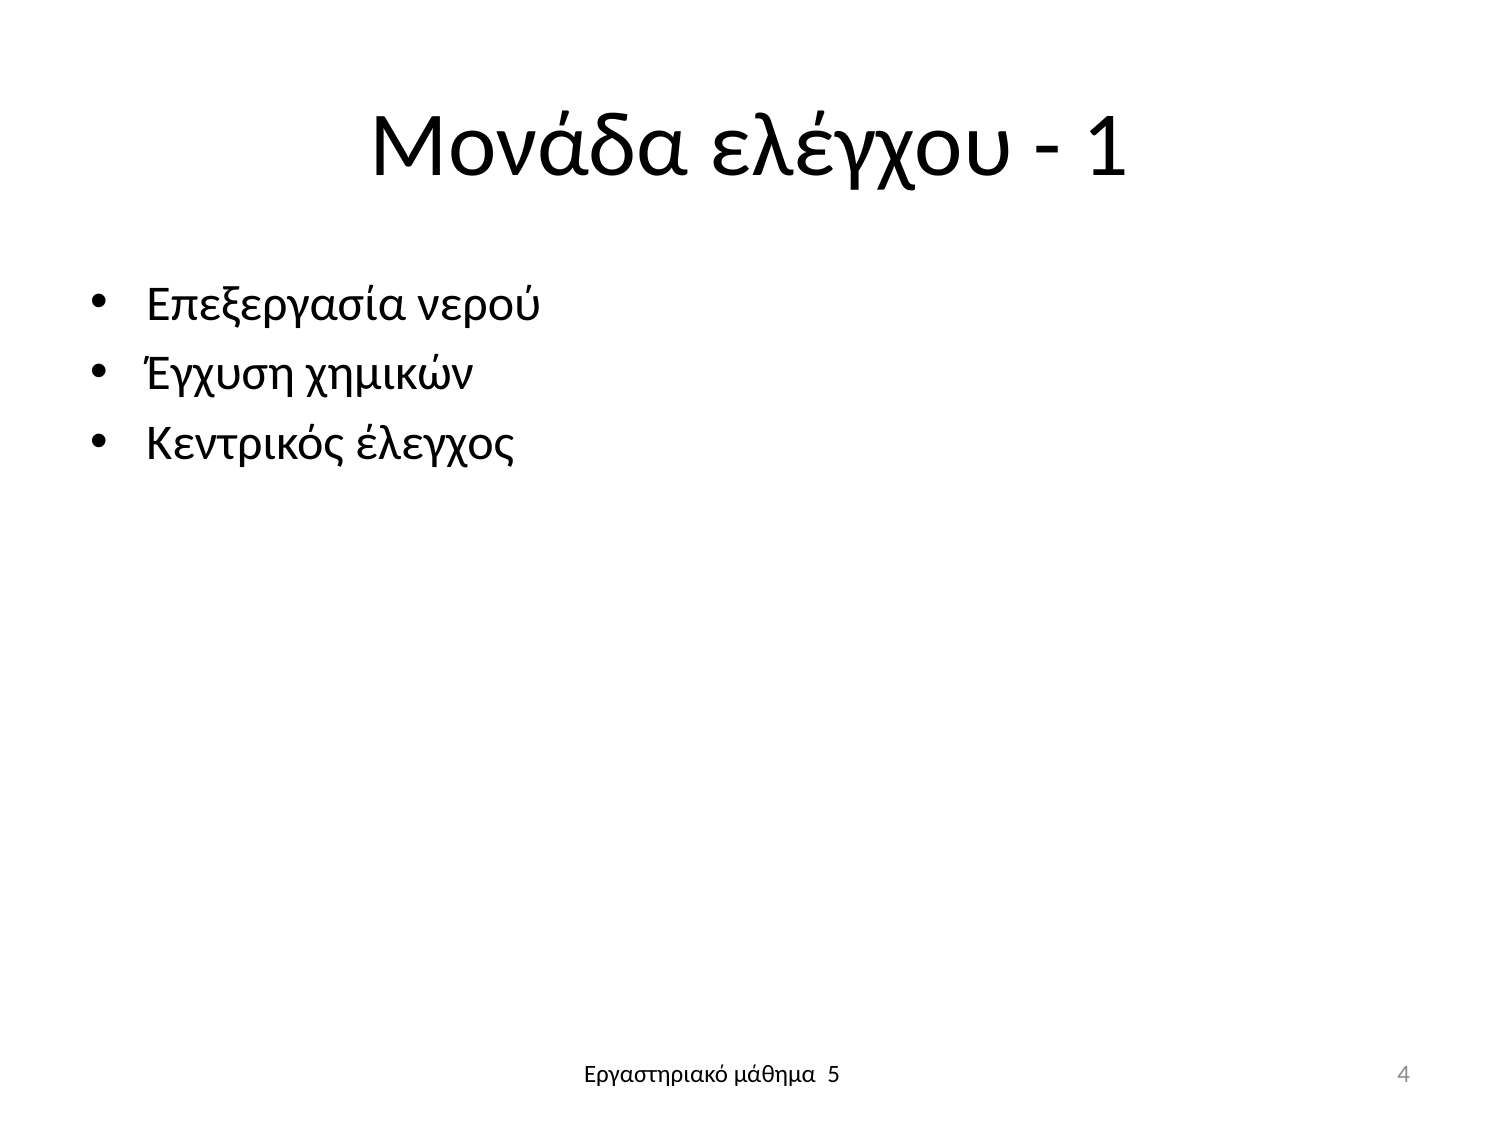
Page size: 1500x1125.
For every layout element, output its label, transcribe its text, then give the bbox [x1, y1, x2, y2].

list Επεξεργασία νερού Έγχυση χημικών Κεντρικός έλεγχος [75, 262, 1425, 1005]
title Μονάδα ελέγχου - 1 [75, 45, 1425, 233]
slide_number 4 [1074, 1042, 1425, 1103]
